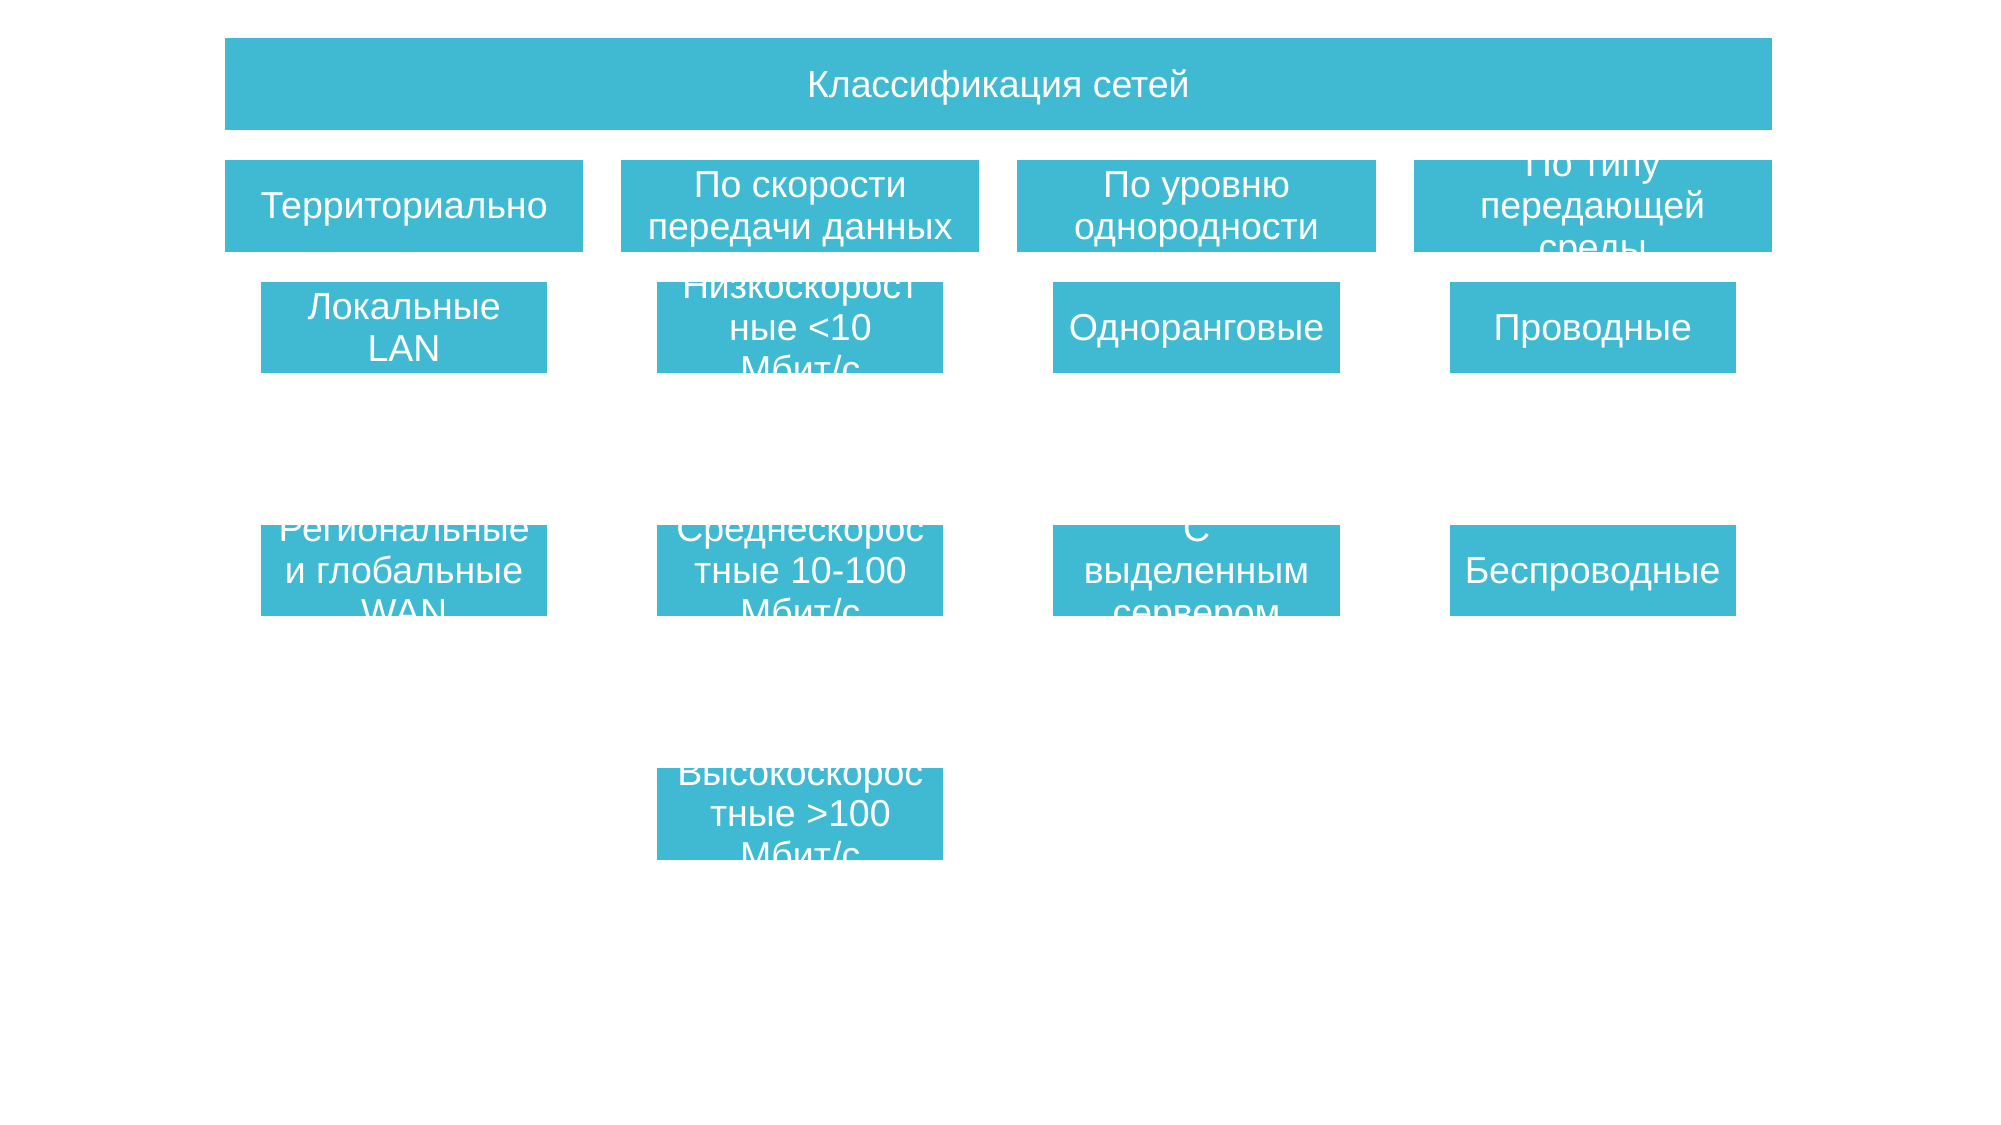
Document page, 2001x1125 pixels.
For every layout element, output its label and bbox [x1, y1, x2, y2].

text_box [30, 37, 1967, 1105]
